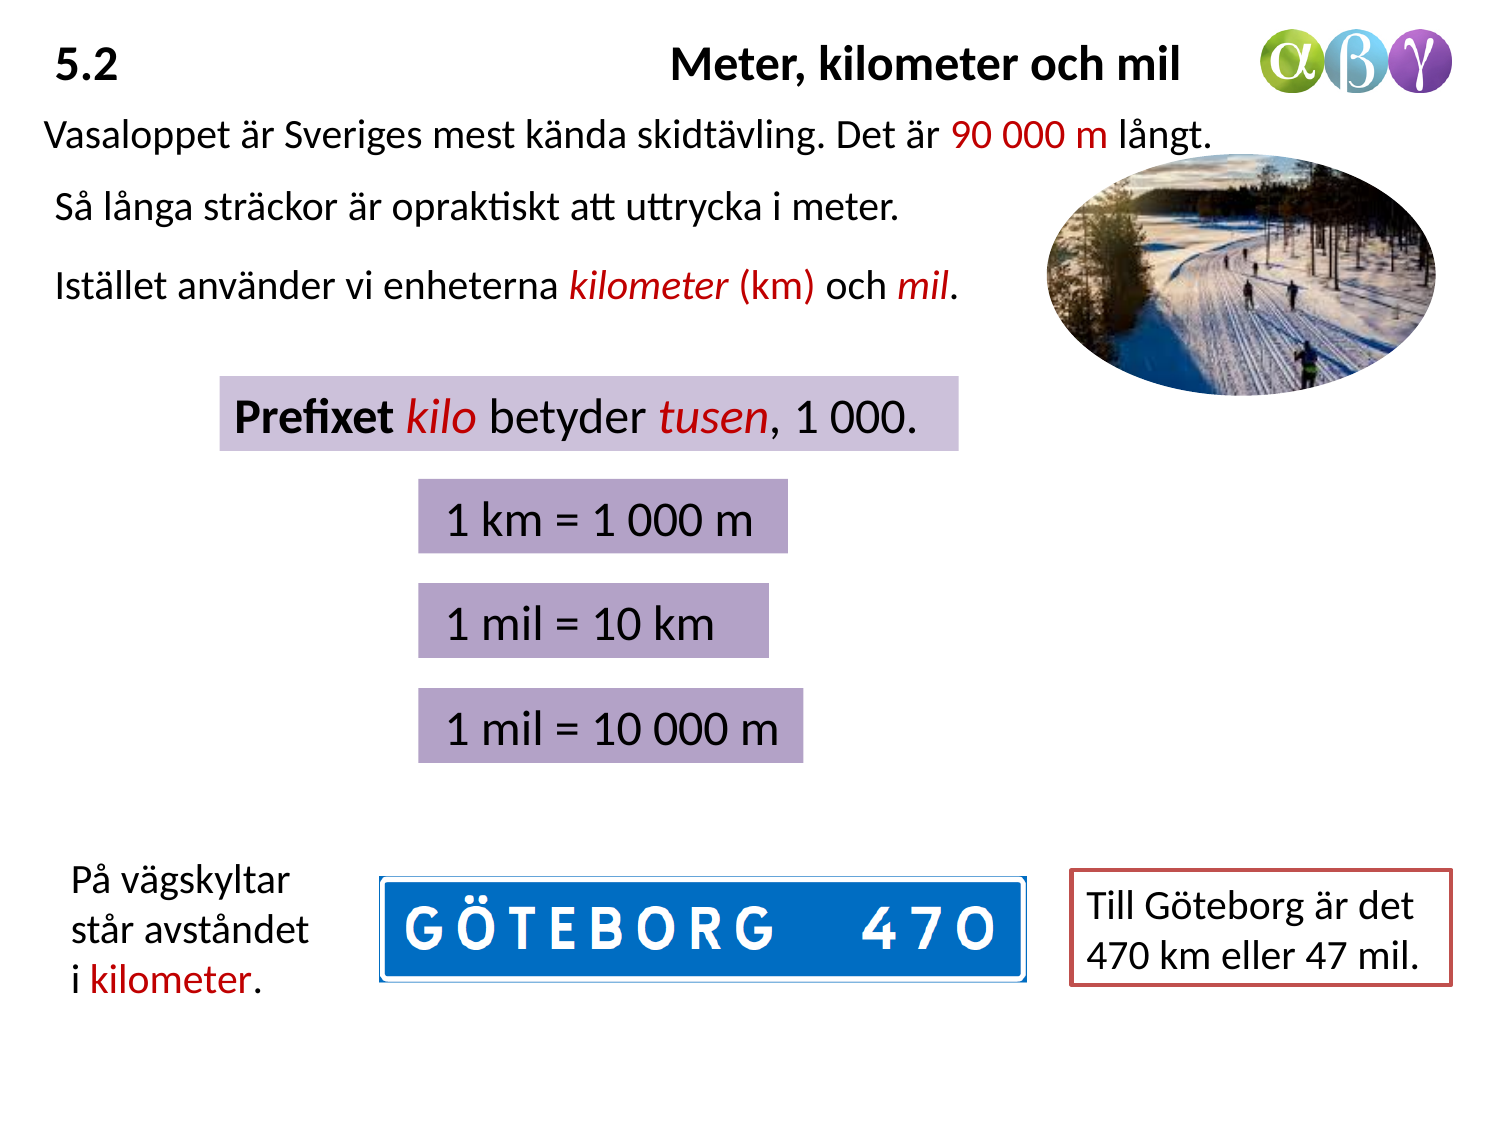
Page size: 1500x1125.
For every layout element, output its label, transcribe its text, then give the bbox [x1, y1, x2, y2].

text_box Så långa sträckor är opraktiskt att uttrycka i meter. [39, 171, 959, 236]
text_box Prefixet kilo betyder tusen, 1 000. [219, 376, 959, 451]
picture [1046, 153, 1436, 396]
picture [376, 869, 1029, 983]
text_box Istället använder vi enheterna kilometer (km) och mil. [39, 250, 996, 316]
text_box 1 km = 1 000 m [418, 478, 788, 554]
text_box 5.2 Meter, kilometer och mil [39, 23, 1500, 98]
picture [1260, 28, 1452, 93]
text_box 1 mil = 10 km [418, 583, 769, 658]
text_box 1 mil = 10 000 m [418, 688, 804, 763]
text_box Vasaloppet är Sveriges mest kända skidtävling. Det är 90 000 m långt. [28, 99, 1239, 164]
text_box Till Göteborg är det 470 km eller 47 mil. [1069, 868, 1453, 987]
text_box På vägskyltar står avståndet i kilometer. [56, 844, 334, 1010]
